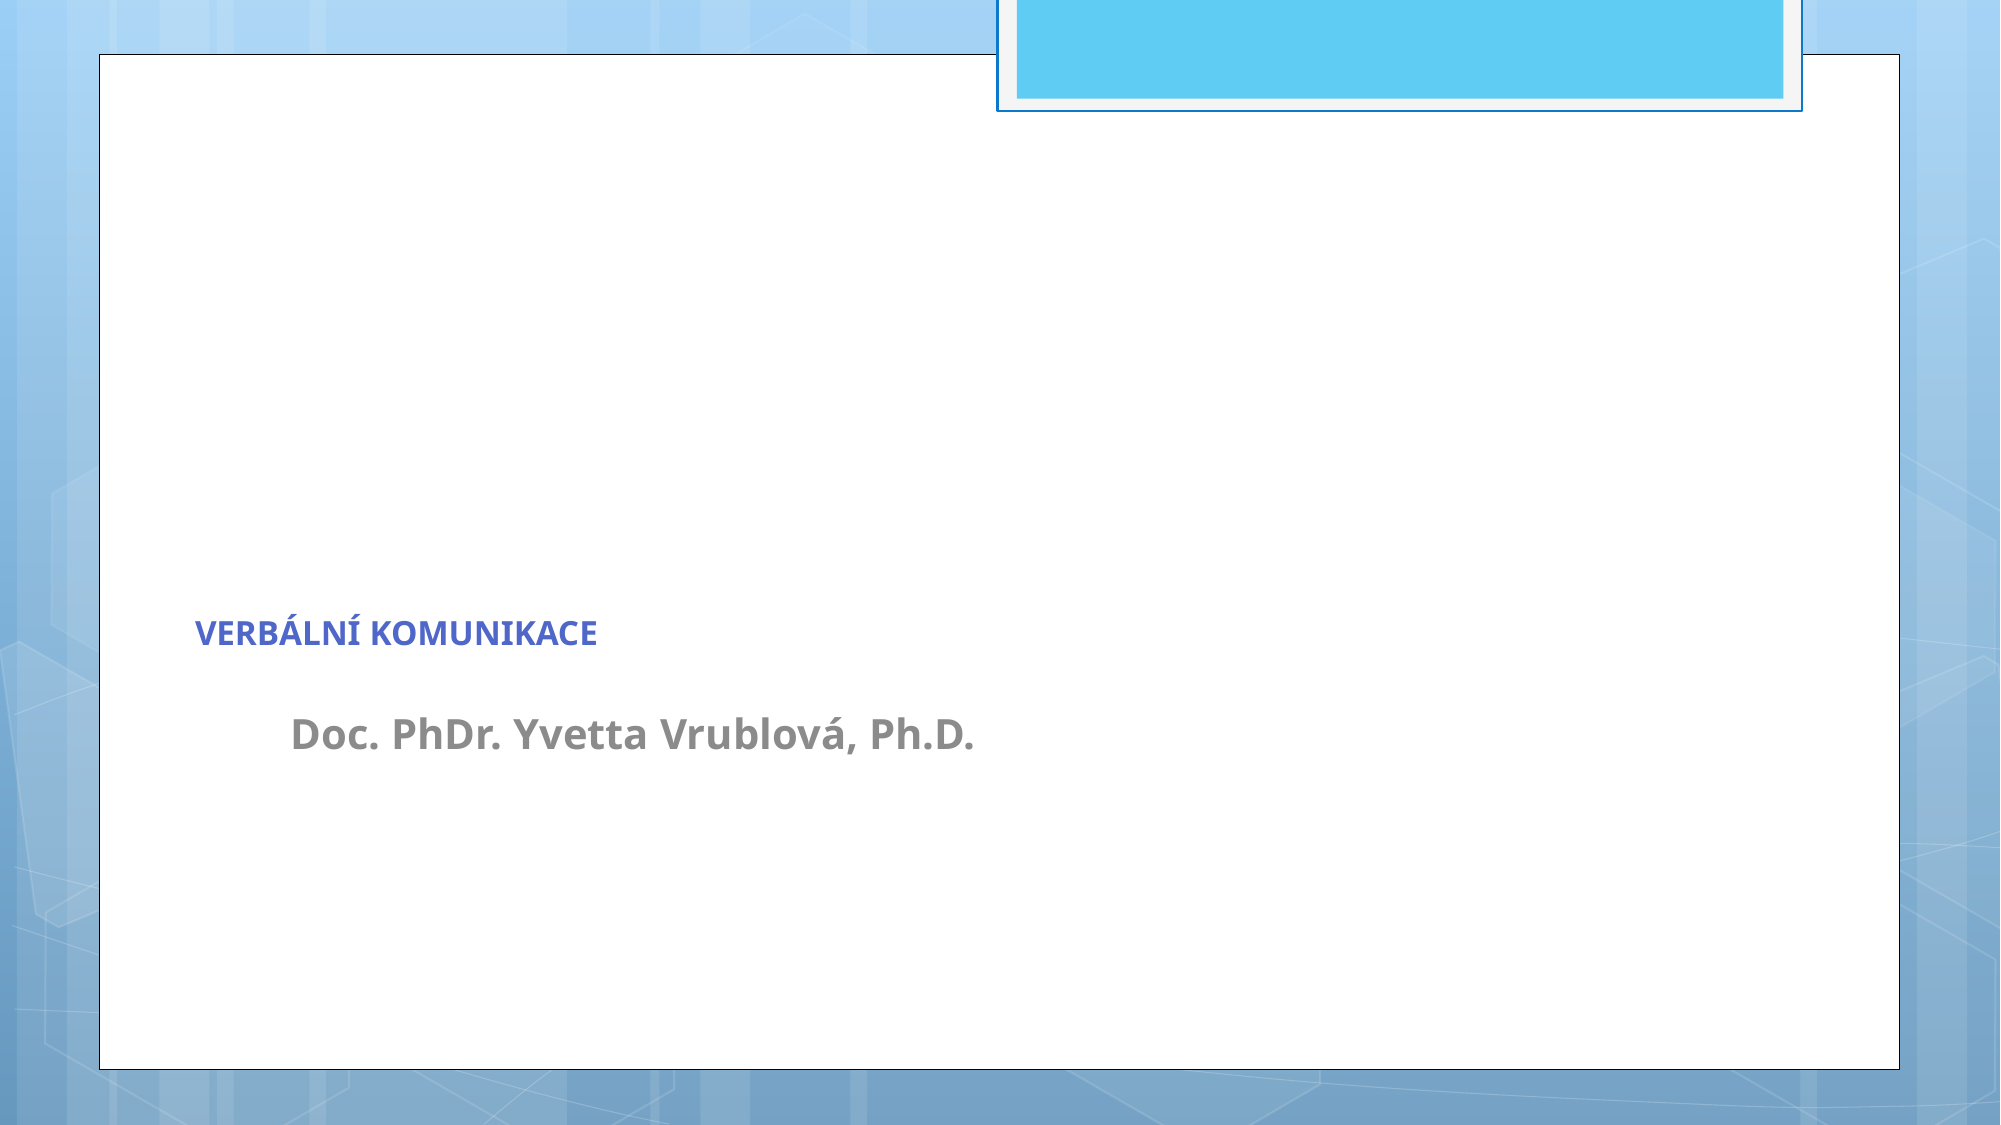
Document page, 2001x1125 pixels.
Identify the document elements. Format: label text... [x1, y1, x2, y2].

list Doc. PhDr. Yvetta Vrublová, Ph.D. [275, 699, 1728, 950]
title VERBÁLNÍ KOMUNIKACE [144, 482, 1840, 700]
